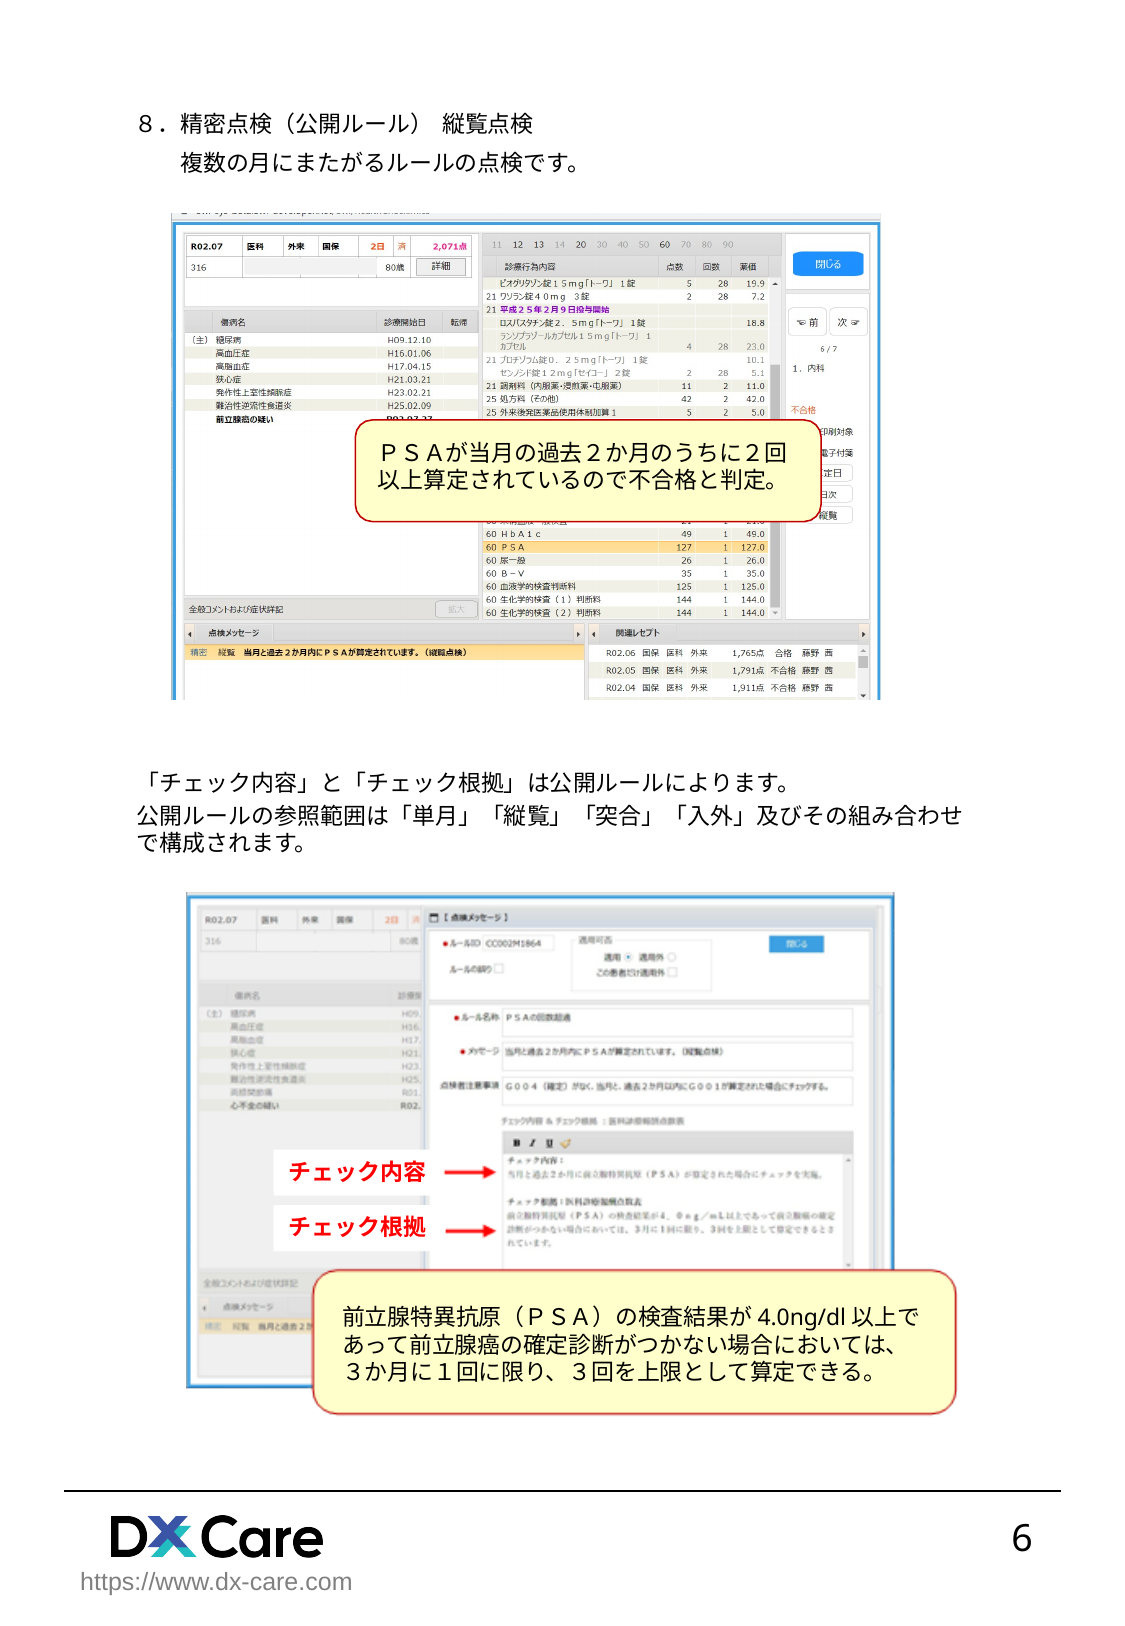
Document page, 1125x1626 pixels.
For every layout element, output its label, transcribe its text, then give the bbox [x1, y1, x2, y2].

picture [170, 213, 881, 701]
picture [111, 1515, 323, 1558]
text_box ８．精密点検（公開ルール） 縦覧点検 複数の月にまたがるルールの点検です。 [39, 101, 991, 184]
text_box 「チェック内容」と「チェック根拠」は公開ルールによります。 公開ルールの参照範囲は「単月」「縦覧」「突合」「入外」及びその組み合わせで構成されます。 [41, 761, 993, 864]
slide_number 102 [794, 1506, 1048, 1593]
picture [185, 892, 961, 1418]
